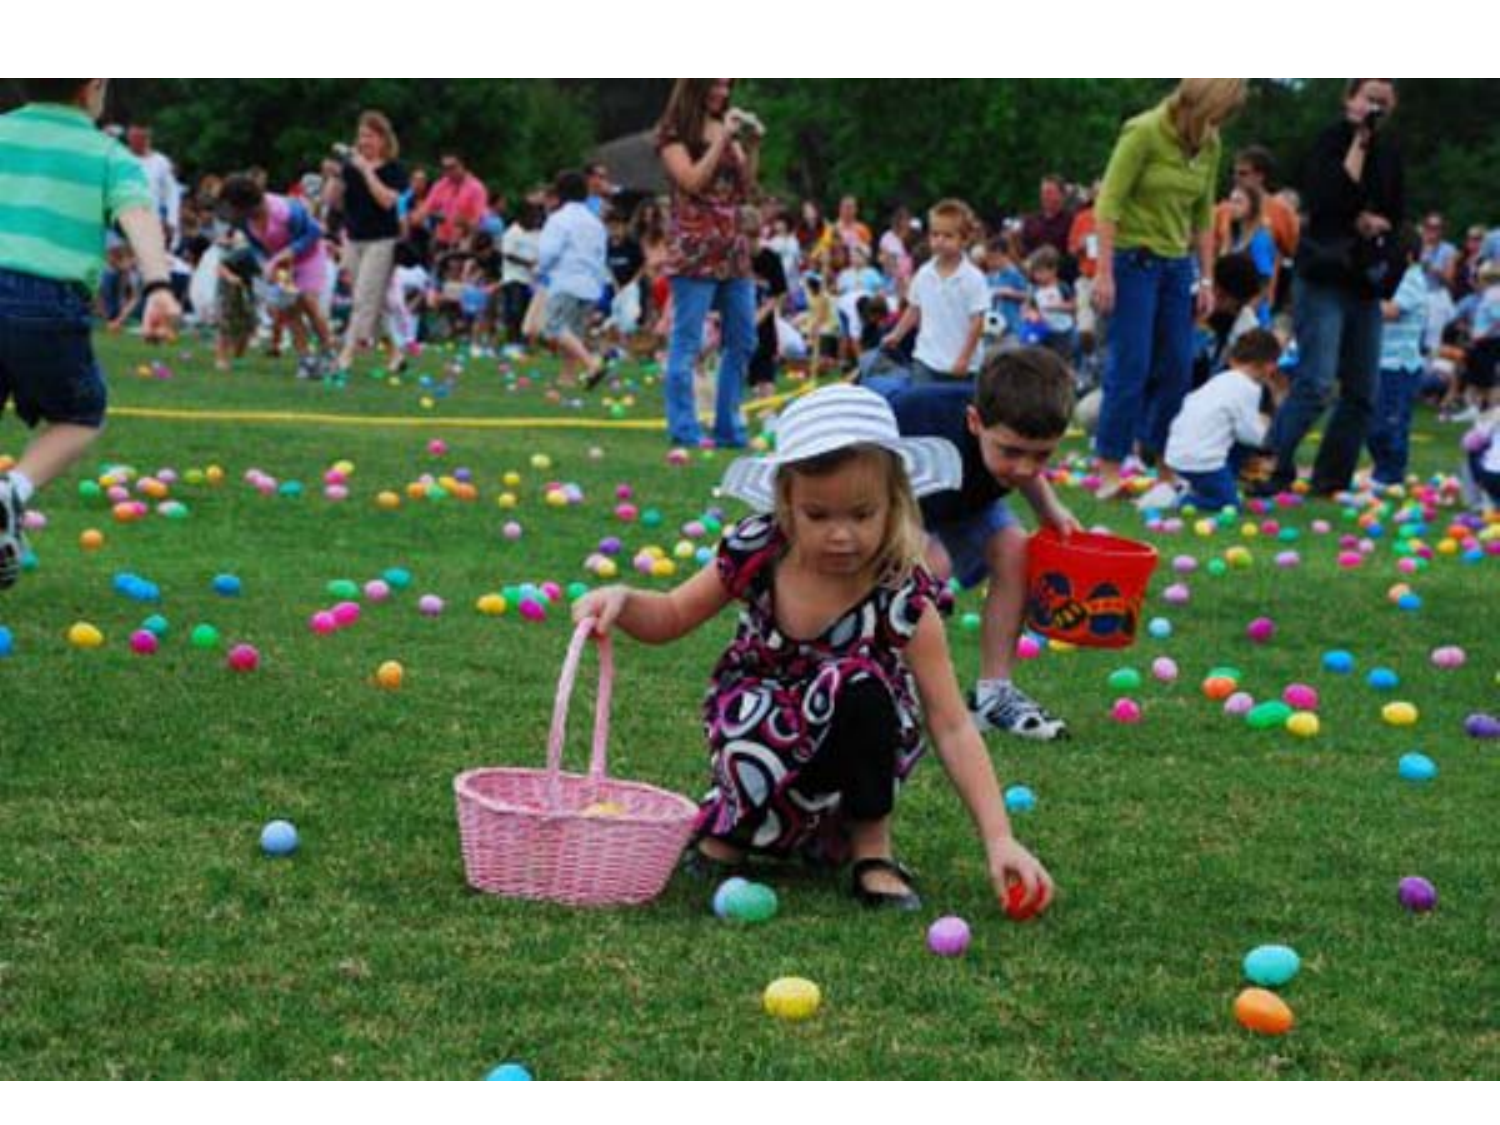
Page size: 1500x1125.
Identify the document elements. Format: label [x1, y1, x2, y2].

list [0, 77, 1500, 1081]
